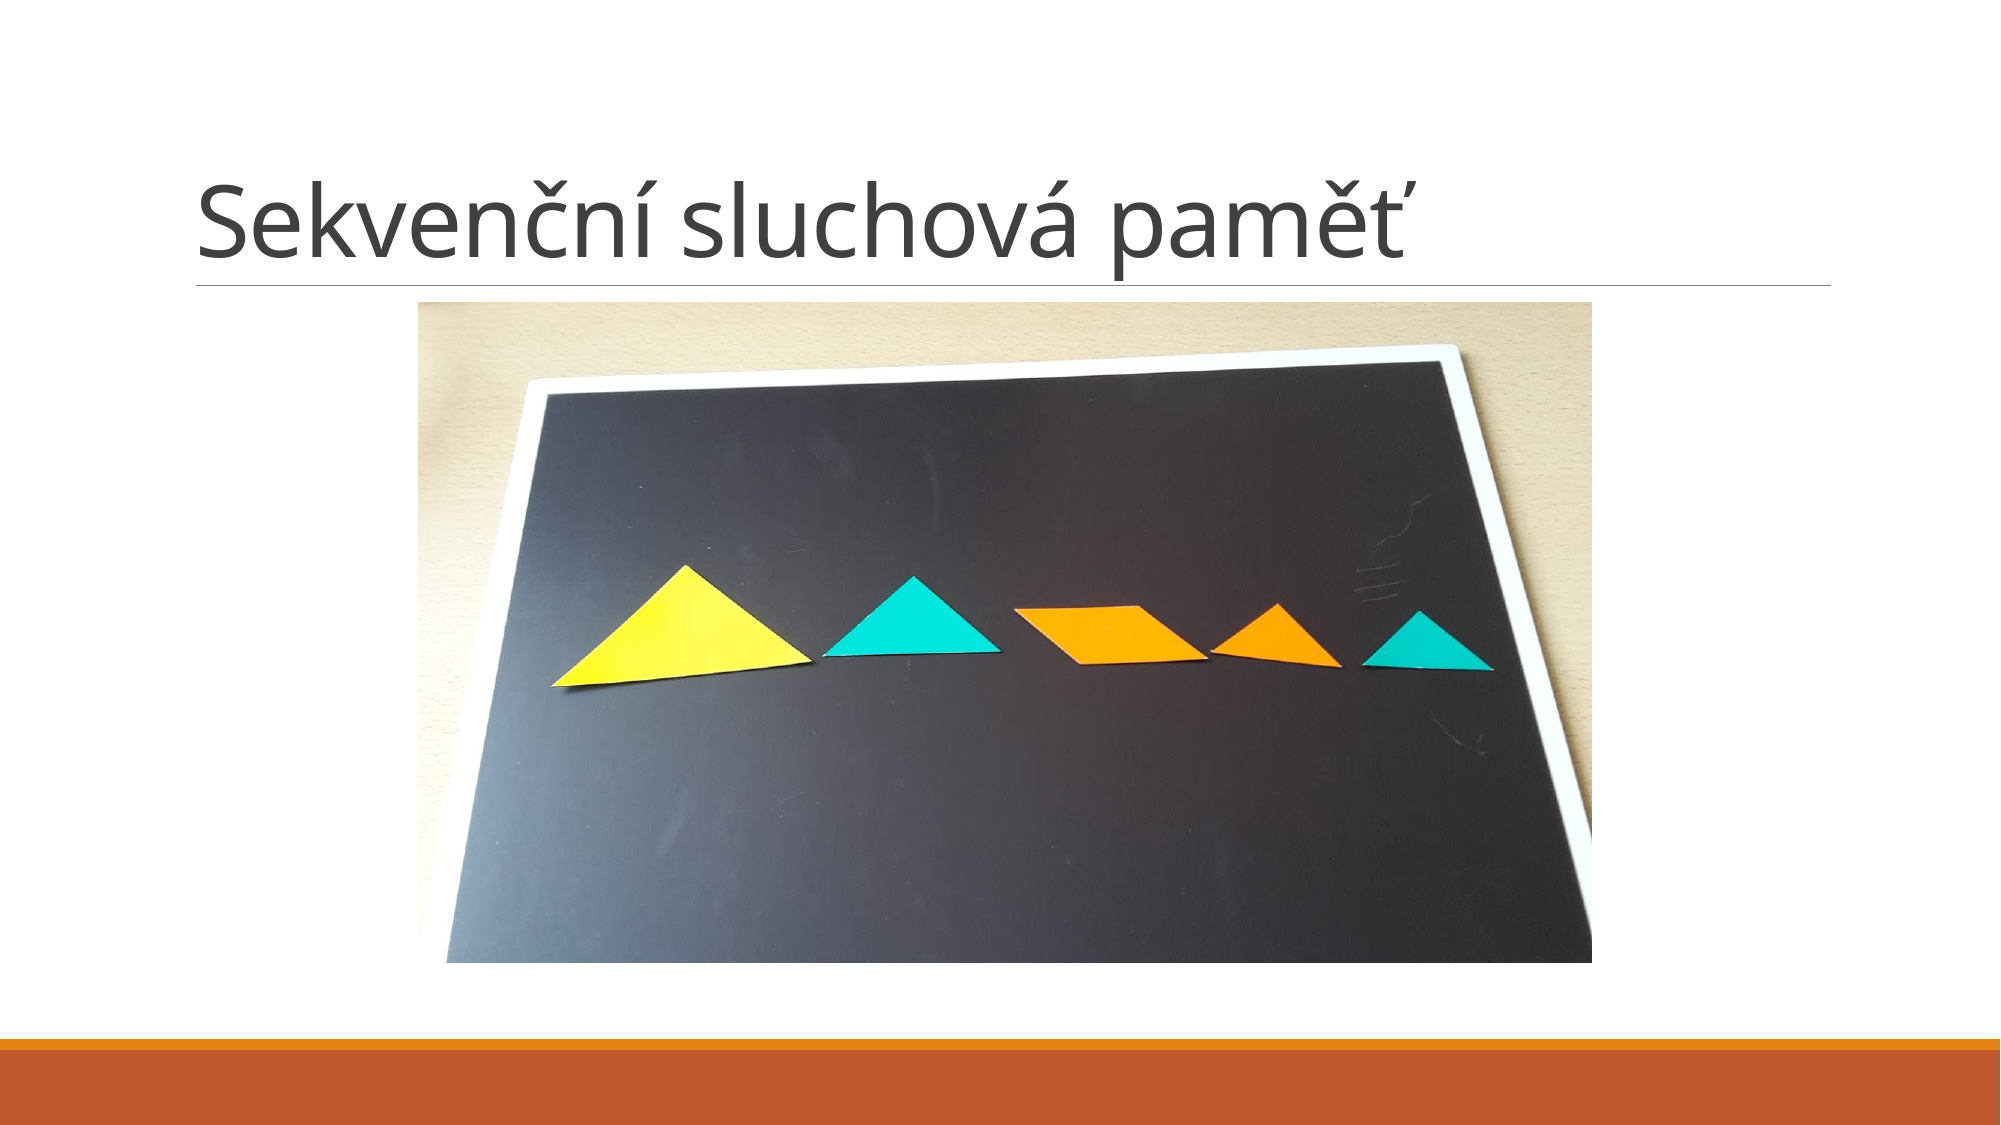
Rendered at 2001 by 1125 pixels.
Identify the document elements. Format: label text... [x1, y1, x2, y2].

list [417, 302, 1593, 964]
title Sekvenční sluchová paměť [180, 47, 1830, 285]
